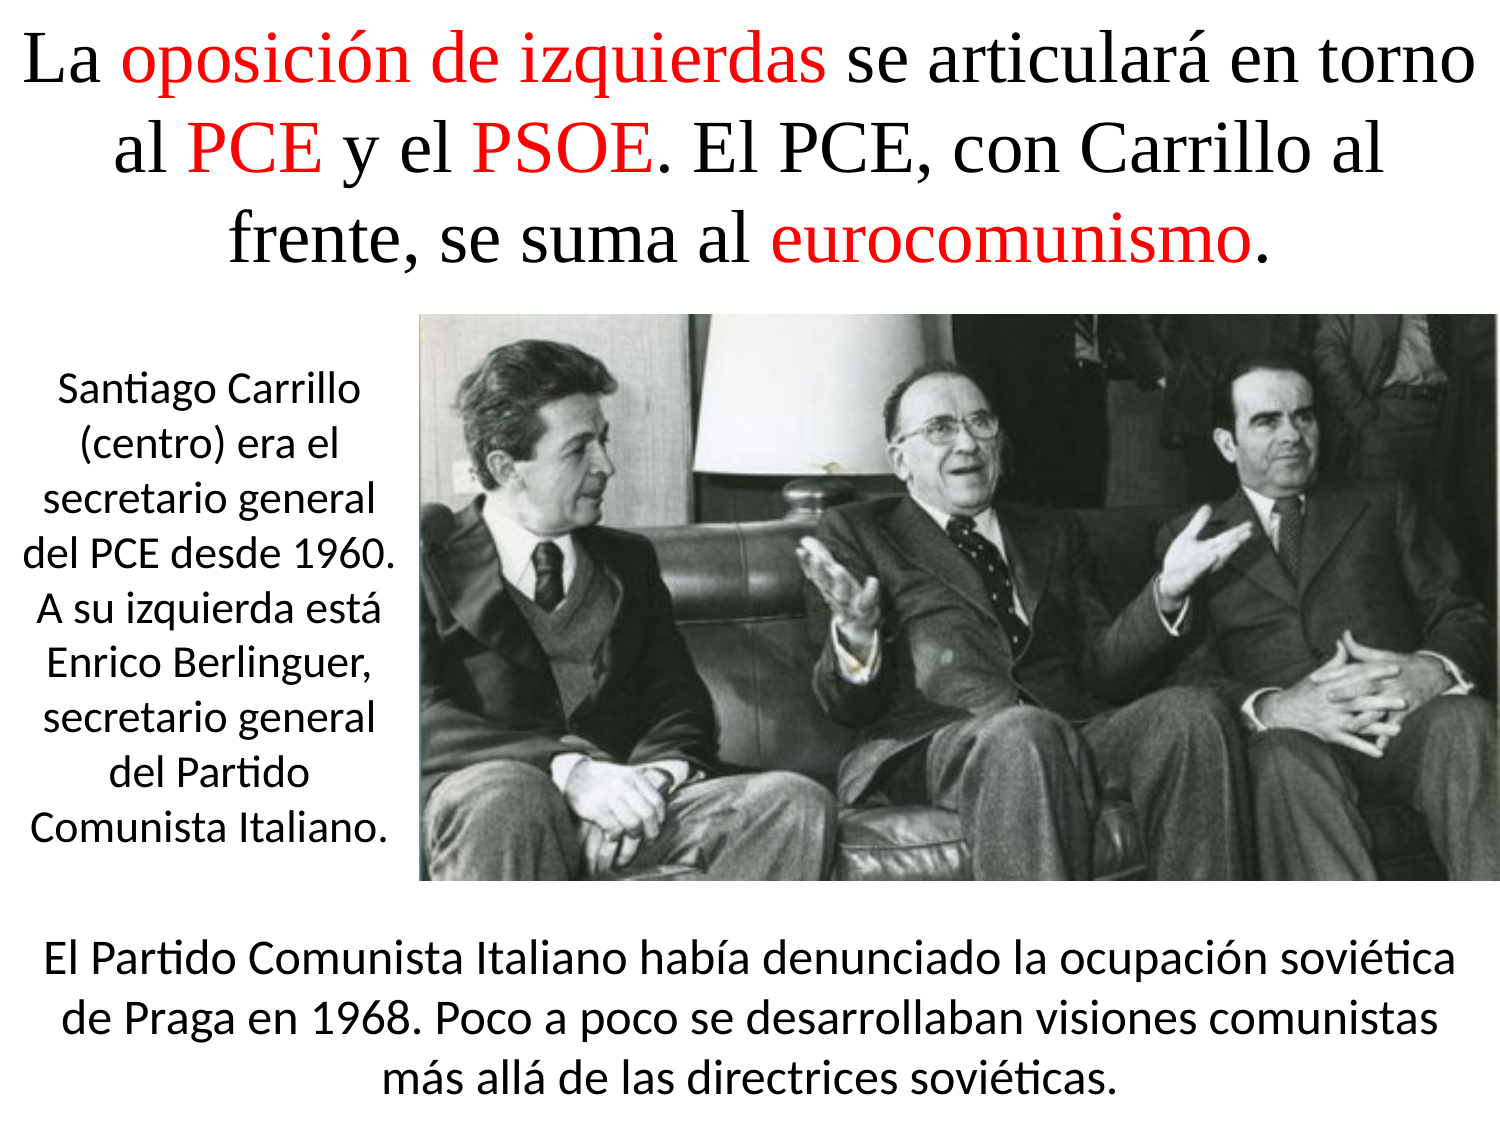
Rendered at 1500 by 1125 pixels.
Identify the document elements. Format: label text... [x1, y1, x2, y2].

text_box El Partido Comunista Italiano había denunciado la ocupación soviética de Praga en 1968. Poco a poco se desarrollaban visiones comunistas más allá de las directrices soviéticas. [0, 916, 1500, 1112]
picture [418, 314, 1500, 881]
text_box La oposición de izquierdas se articulará en torno al PCE y el PSOE. El PCE, con Carrillo al frente, se suma al eurocomunismo. [0, 0, 1500, 285]
text_box Santiago Carrillo (centro) era el secretario general del PCE desde 1960. A su izquierda está Enrico Berlinguer, secretario general del Partido Comunista Italiano. [0, 349, 413, 860]
